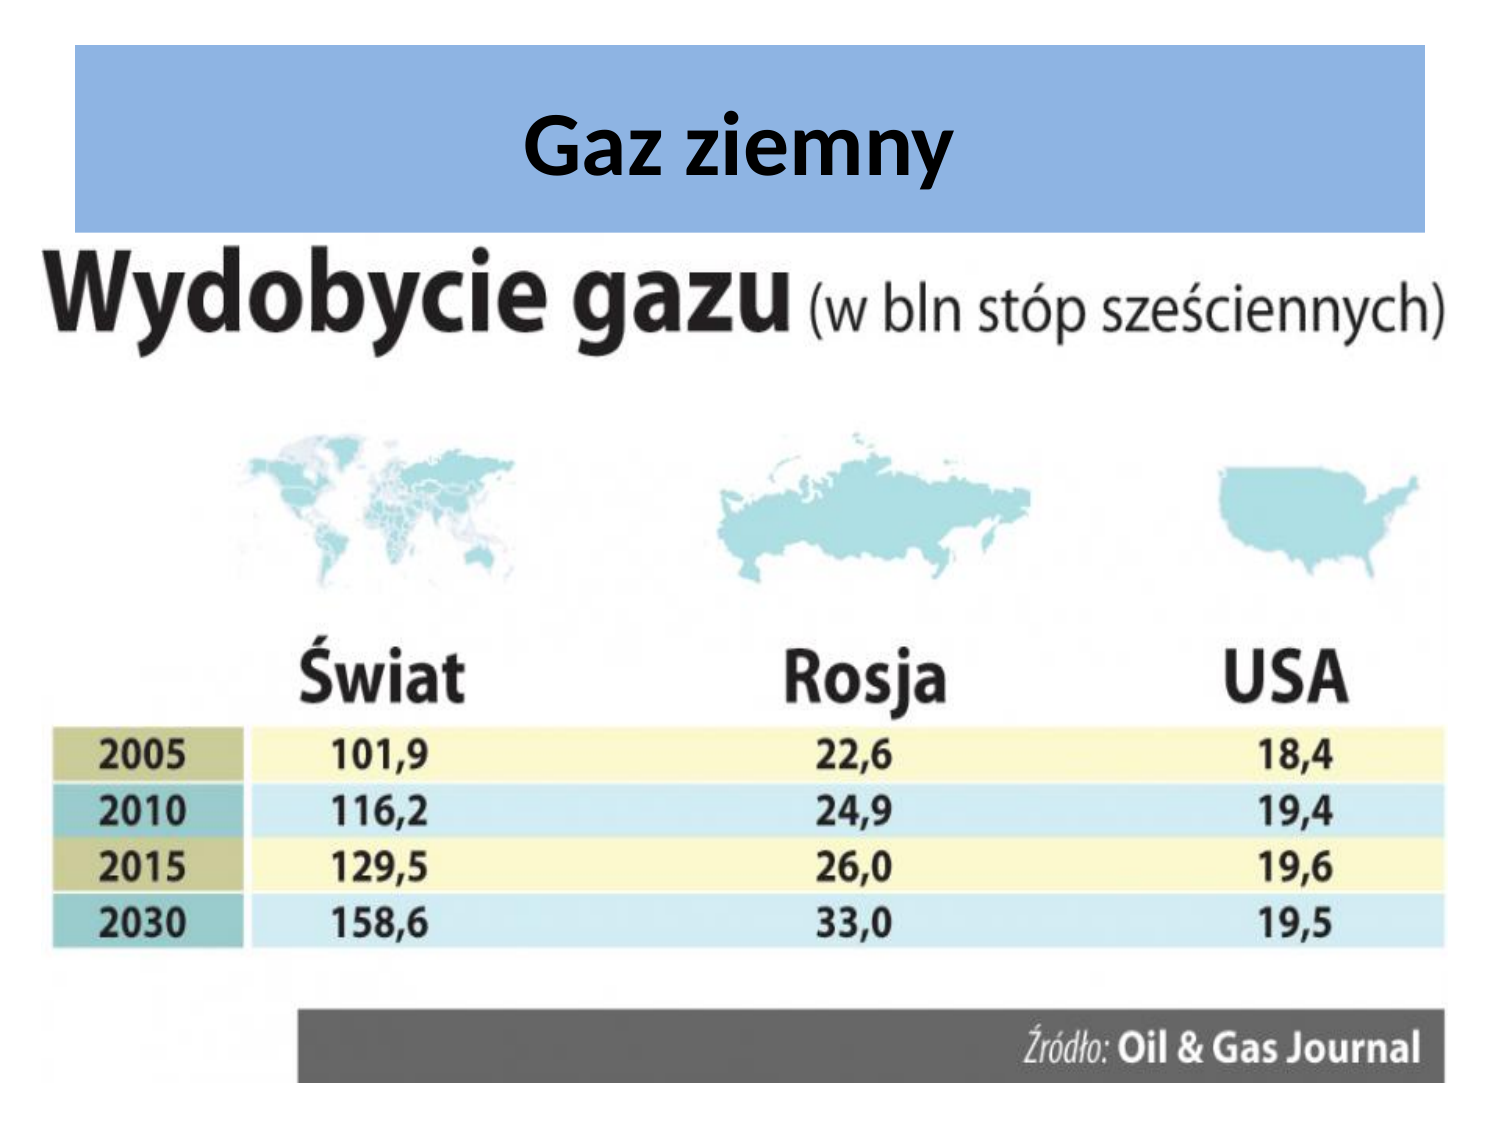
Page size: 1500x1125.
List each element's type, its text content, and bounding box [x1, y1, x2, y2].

picture [41, 231, 1448, 1083]
title Gaz ziemny [75, 45, 1425, 230]
